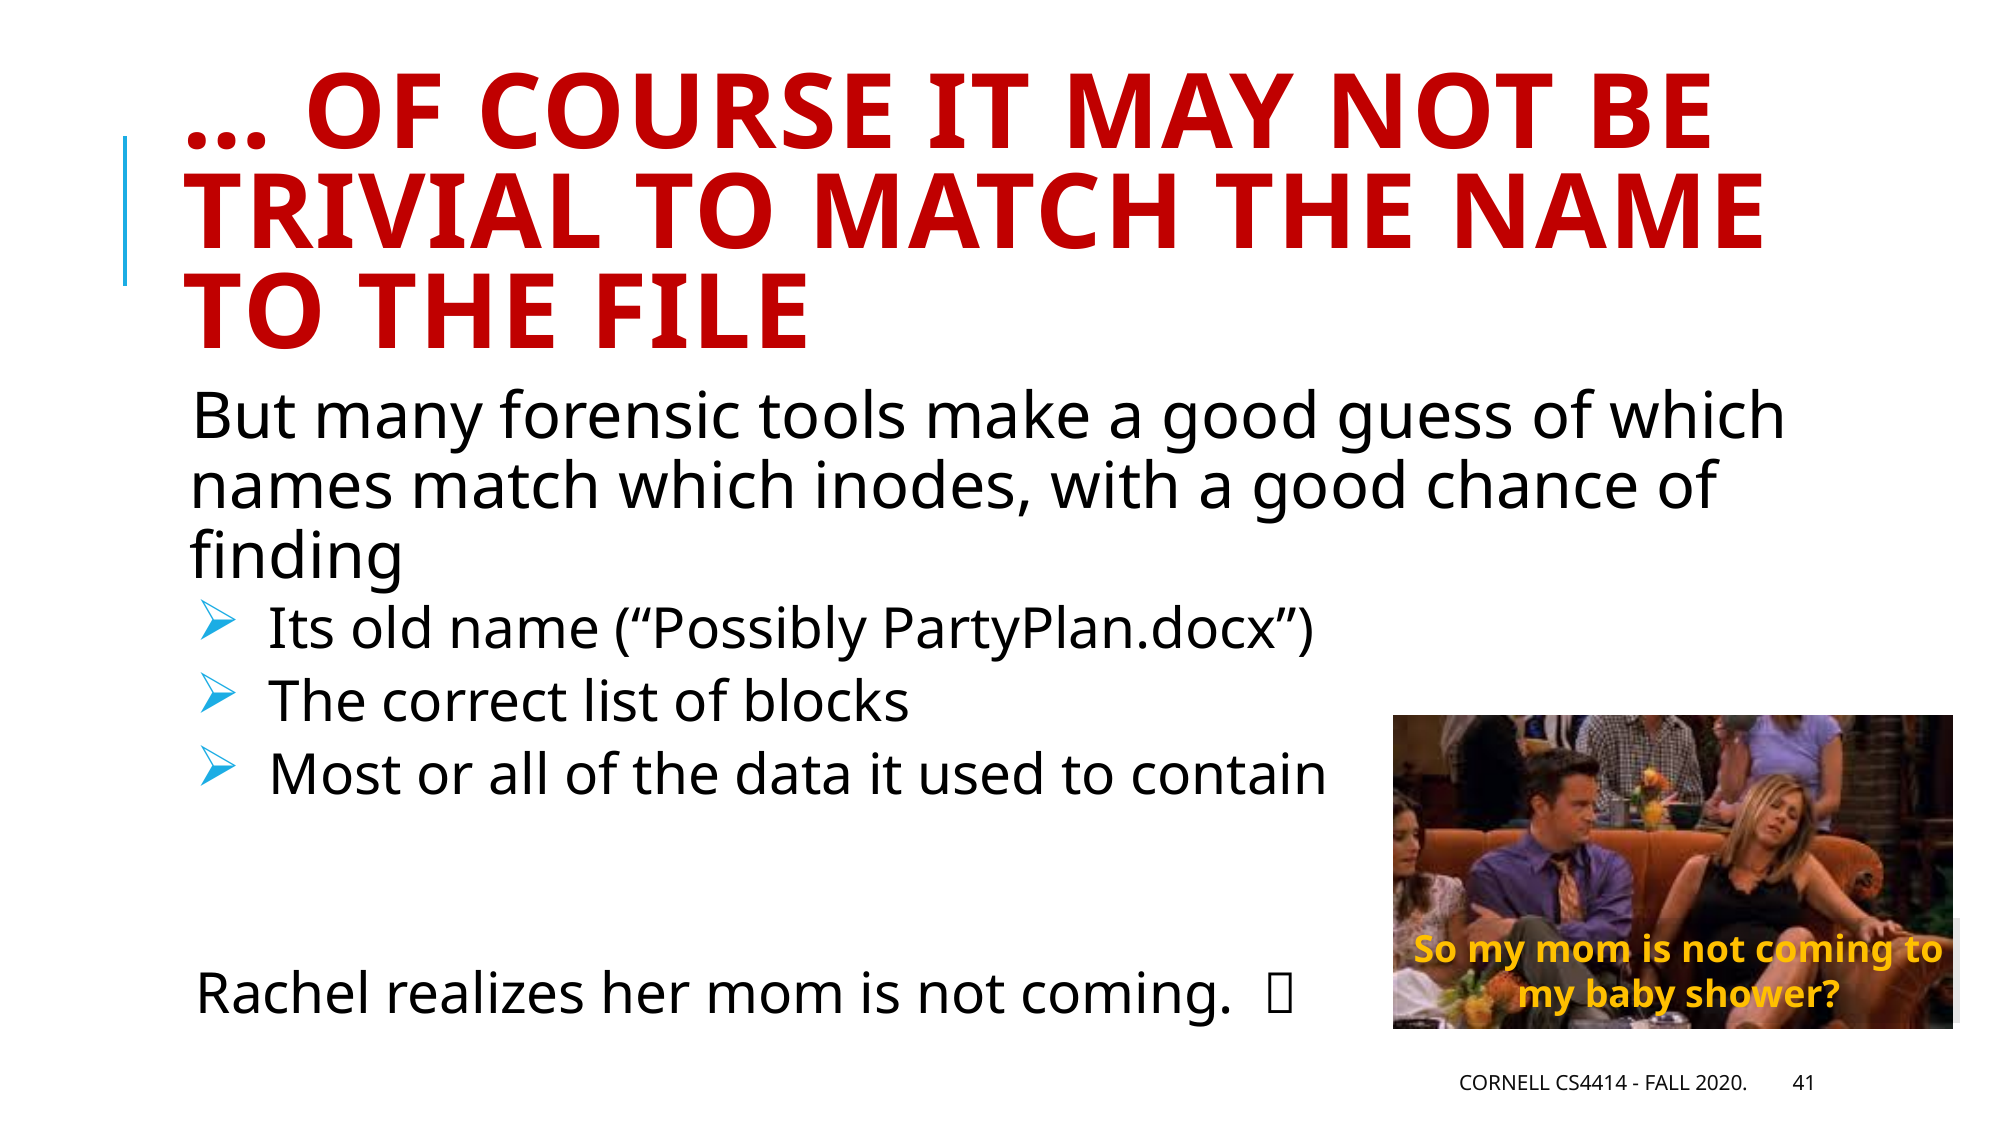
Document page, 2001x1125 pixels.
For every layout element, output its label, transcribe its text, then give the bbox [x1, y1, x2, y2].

list But many forensic tools make a good guess of which names match which inodes, with a good chance of finding Its old name (“Possibly PartyPlan.docx”) The correct list of blocks Most or all of the data it used to contain Rachel realizes her mom is not coming.  [168, 375, 1914, 1035]
slide_number 41 [1777, 1061, 1938, 1107]
picture [1393, 715, 1953, 1030]
title … Of course it may not be trivial to match the name to the file [168, 96, 1914, 342]
footer Cornell CS4414 - Fall 2020. [794, 1061, 1763, 1107]
